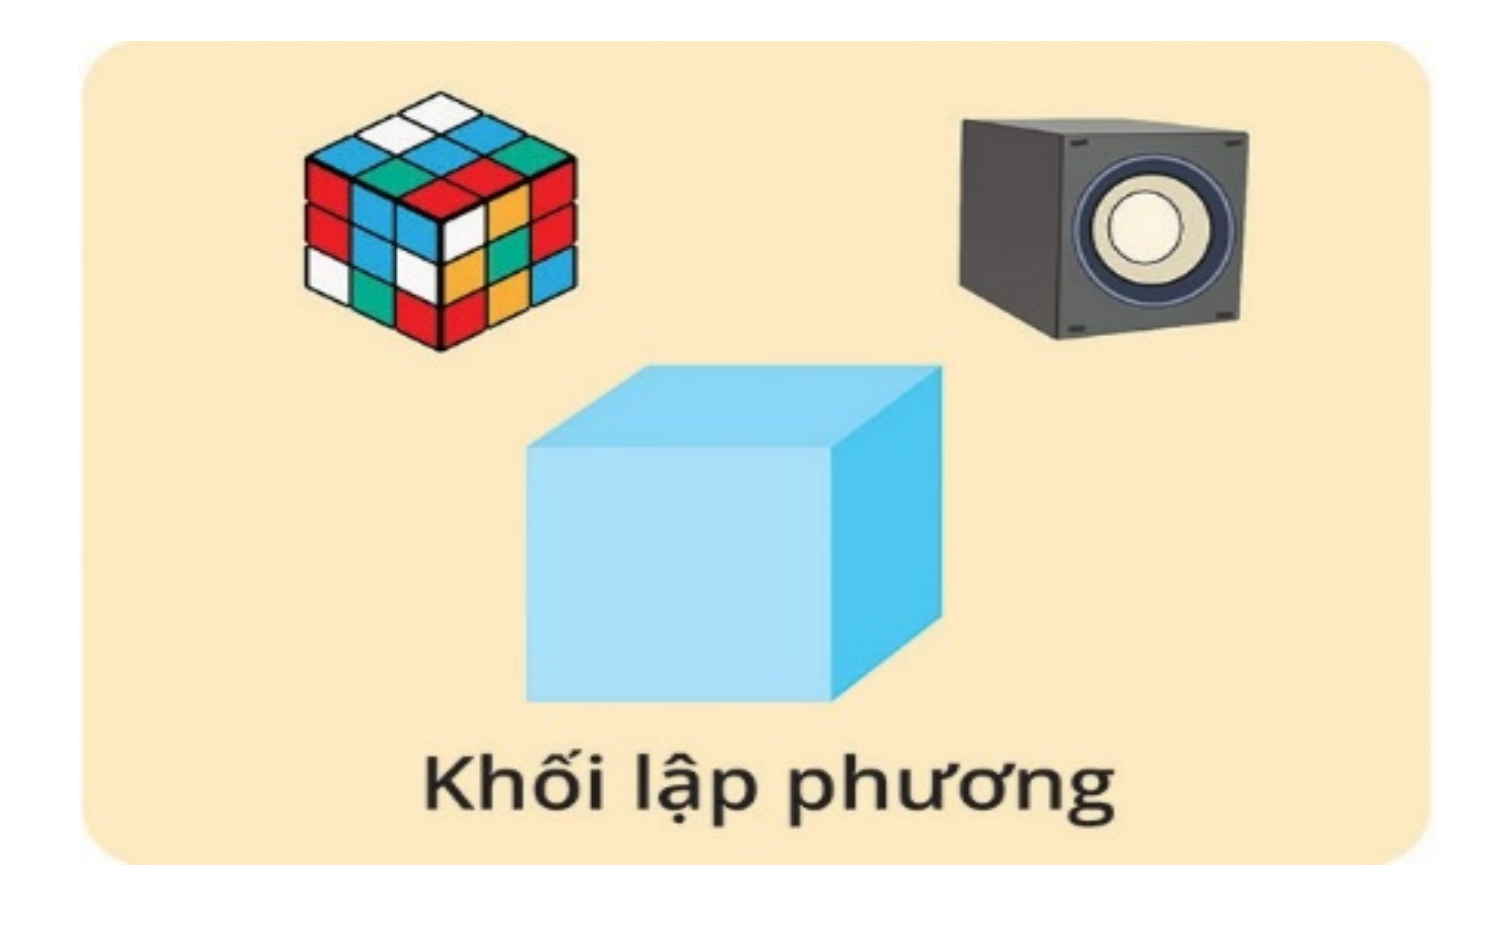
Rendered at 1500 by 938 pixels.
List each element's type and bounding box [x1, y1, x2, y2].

picture [77, 41, 1438, 865]
